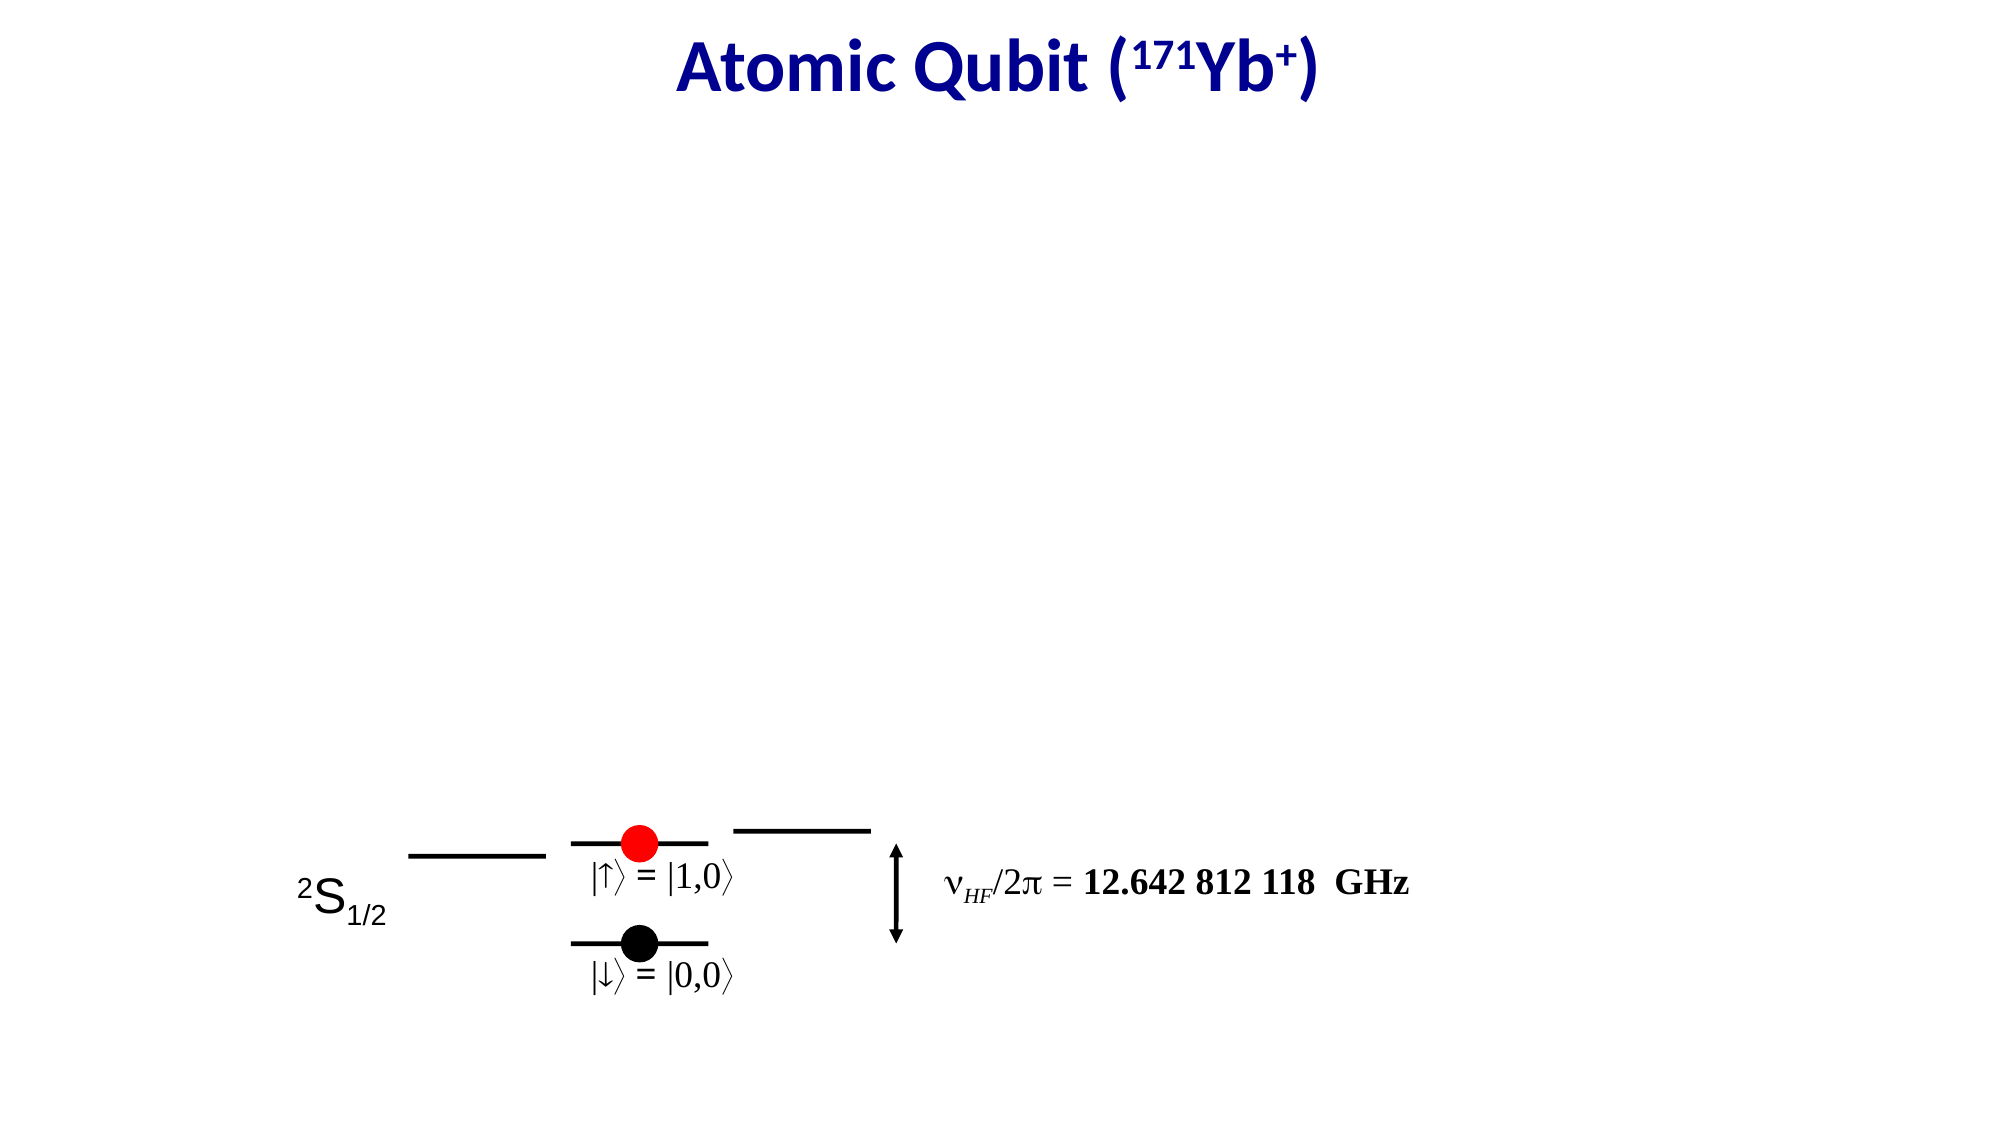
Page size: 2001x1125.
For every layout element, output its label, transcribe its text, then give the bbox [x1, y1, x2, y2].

text_box [889, 843, 903, 944]
text_box [620, 924, 659, 963]
text_box nHF/2p = 12.642 812 118 GHz [929, 849, 1425, 916]
text_box | = |1,0 [576, 843, 749, 904]
text_box 2S1/2 [282, 855, 420, 939]
text_box [620, 825, 659, 863]
text_box Atomic Qubit (171Yb+) [323, 0, 1674, 123]
text_box | = |0,0 [576, 942, 749, 1003]
